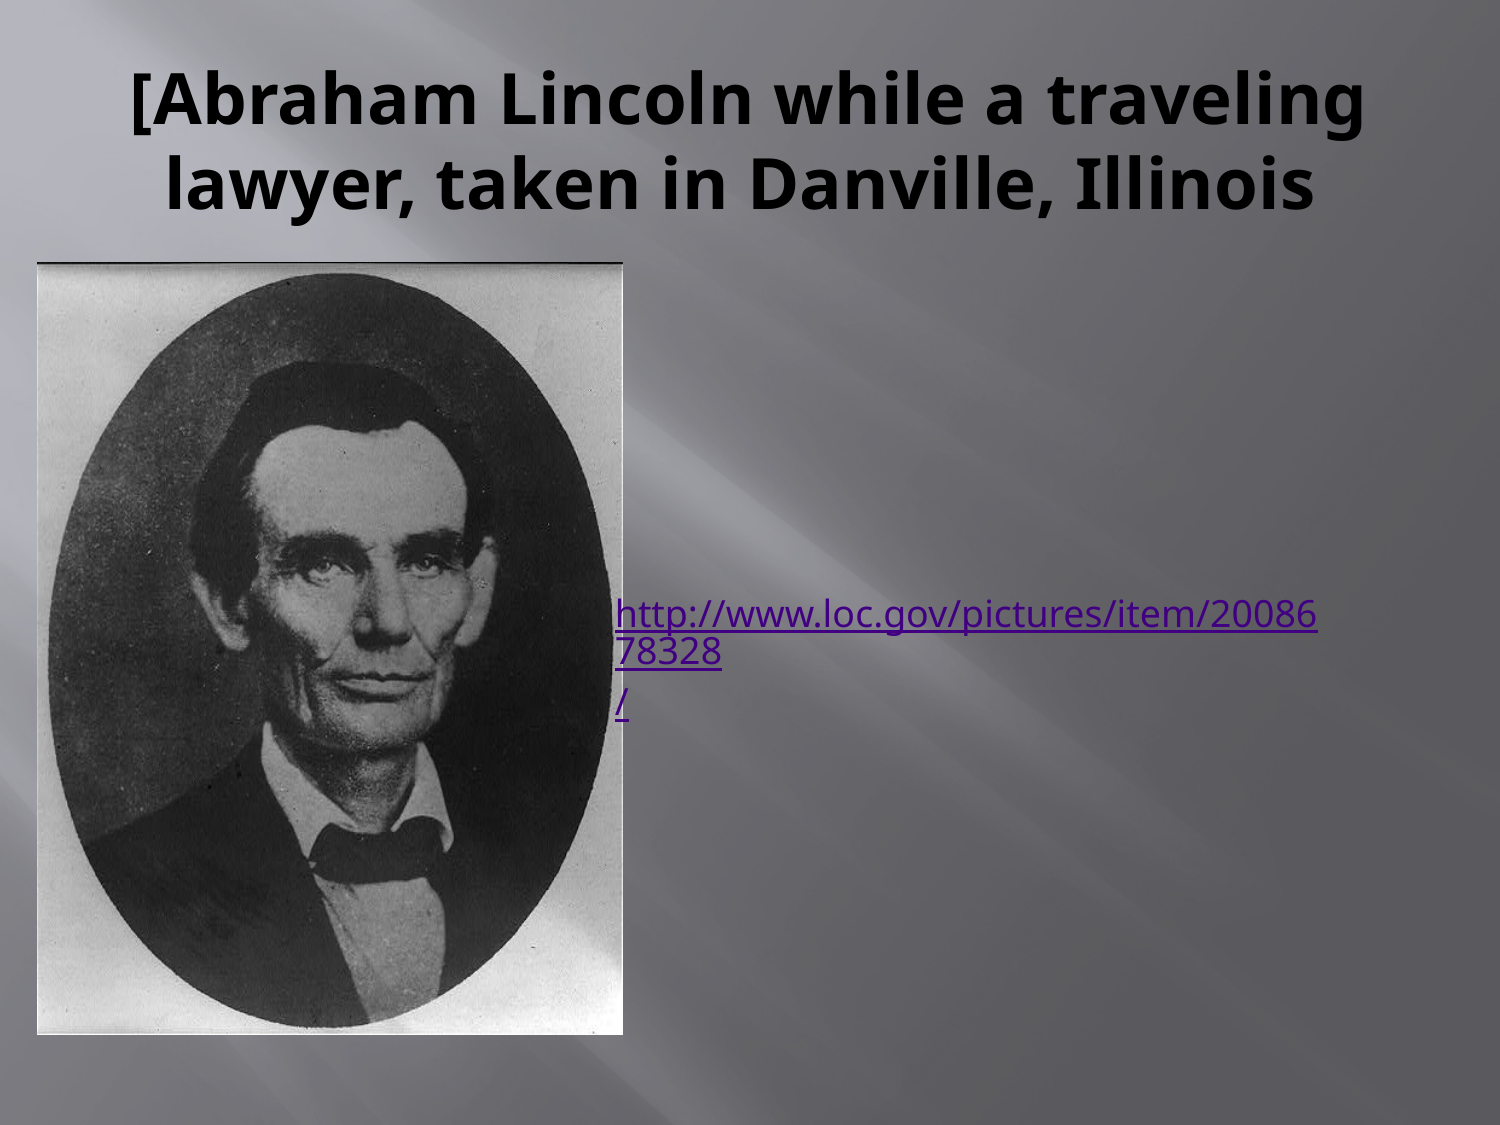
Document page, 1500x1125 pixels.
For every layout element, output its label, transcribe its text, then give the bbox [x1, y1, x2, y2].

title [Abraham Lincoln while a traveling lawyer, taken in Danville, Illinois [75, 45, 1425, 233]
text_box http://www.loc.gov/pictures/item/2008678328/ [666, 537, 1350, 745]
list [37, 262, 624, 1036]
